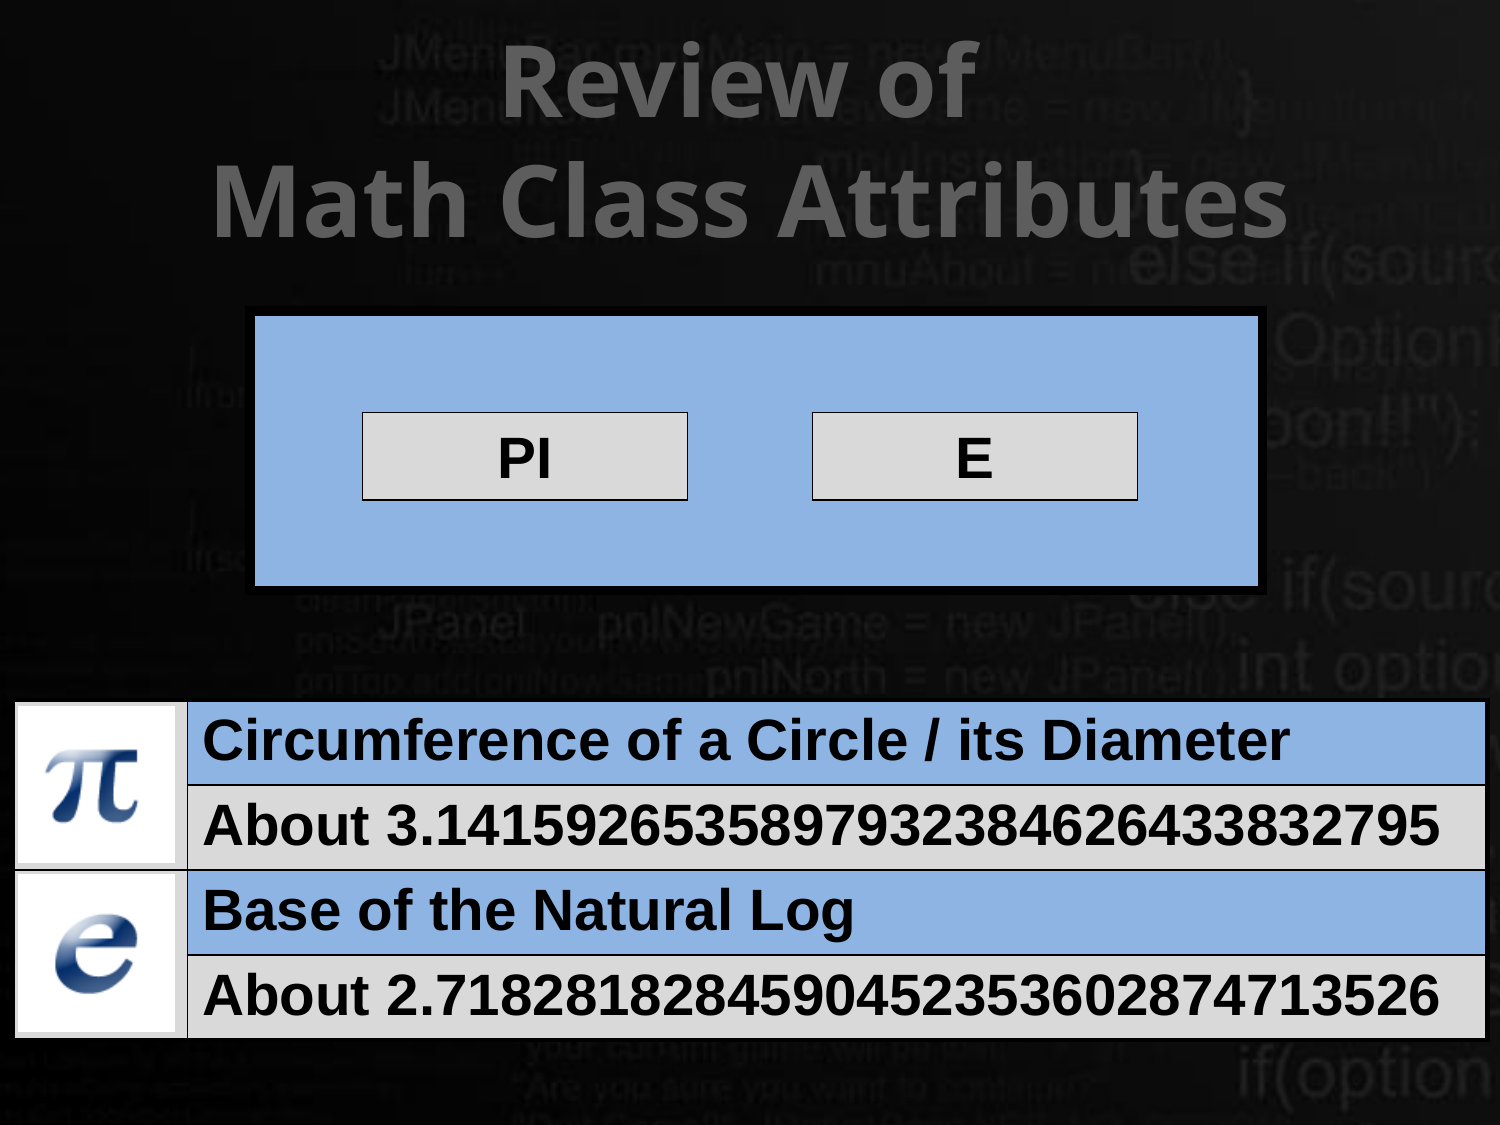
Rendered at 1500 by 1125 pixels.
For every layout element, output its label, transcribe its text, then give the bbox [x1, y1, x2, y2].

title Review of Math Class Attributes [0, 0, 1500, 275]
table_cell Base of the Natural Log [188, 871, 1485, 954]
table_cell About 3.1415926535897932384626433832795 [188, 786, 1485, 869]
table_header Circumference of a Circle / its Diameter [188, 702, 1485, 784]
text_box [249, 310, 1263, 601]
table_cell About 2.7182818284590452353602874713526 [188, 956, 1485, 1038]
table_header [15, 702, 187, 869]
table_cell [172, 871, 187, 1038]
picture [0, 275, 1500, 1125]
